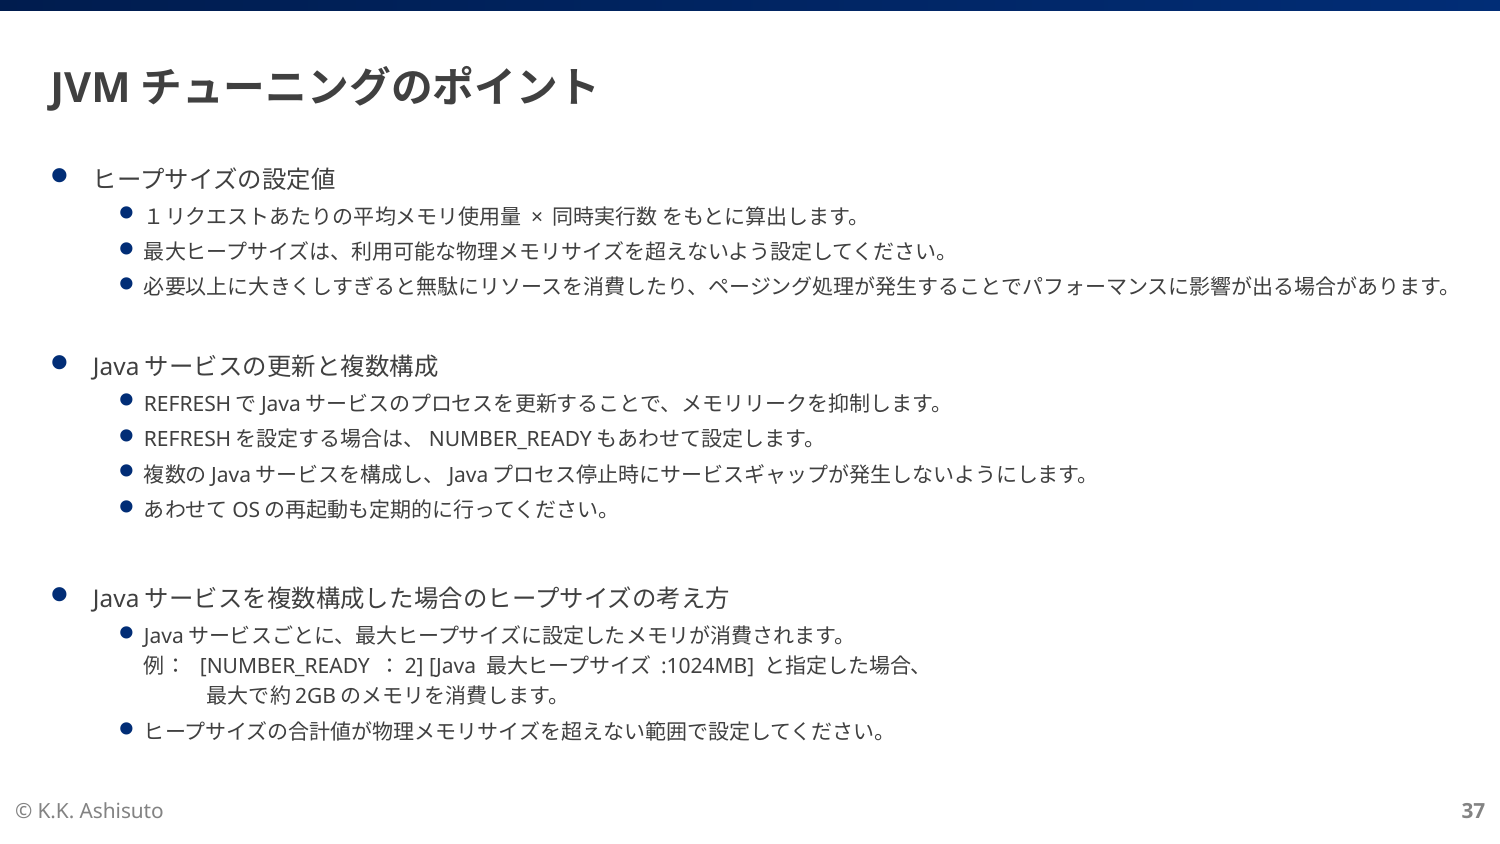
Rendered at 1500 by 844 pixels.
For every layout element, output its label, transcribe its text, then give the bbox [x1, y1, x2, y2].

list ヒープサイズの設定値 １リクエストあたりの平均メモリ使用量 × 同時実行数 をもとに算出します。 最大ヒープサイズは、利用可能な物理メモリサイズを超えないよう設定してください。 必要以上に大きくしすぎると無駄にリソースを消費したり、ページング処理が発生することでパフォーマンスに影響が出る場合があります。 Javaサービスの更新と複数構成 REFRESHでJavaサービスのプロセスを更新することで、メモリリークを抑制します。 REFRESHを設定する場合は、NUMBER_READYもあわせて設定します。 複数のJavaサービスを構成し、Javaプロセス停止時にサービスギャップが発生しないようにします。 あわせてOSの再起動も定期的に行ってください。 Javaサービスを複数構成した場合のヒープサイズの考え方 Javaサービスごとに、最大ヒープサイズに設定したメモリが消費されます。 例： [NUMBER_READY ：2] [Java 最大ヒープサイズ :1024MB] と指定した場合、 最大で約2GBのメモリを消費します。 ヒープサイズの合計値が物理メモリサイズを超えない範囲で設定してください。 [35, 150, 1465, 777]
footer © K.K. Ashisuto [0, 790, 402, 836]
slide_number 37 [1409, 790, 1500, 836]
title JVMチューニングのポイント [35, 33, 1465, 139]
